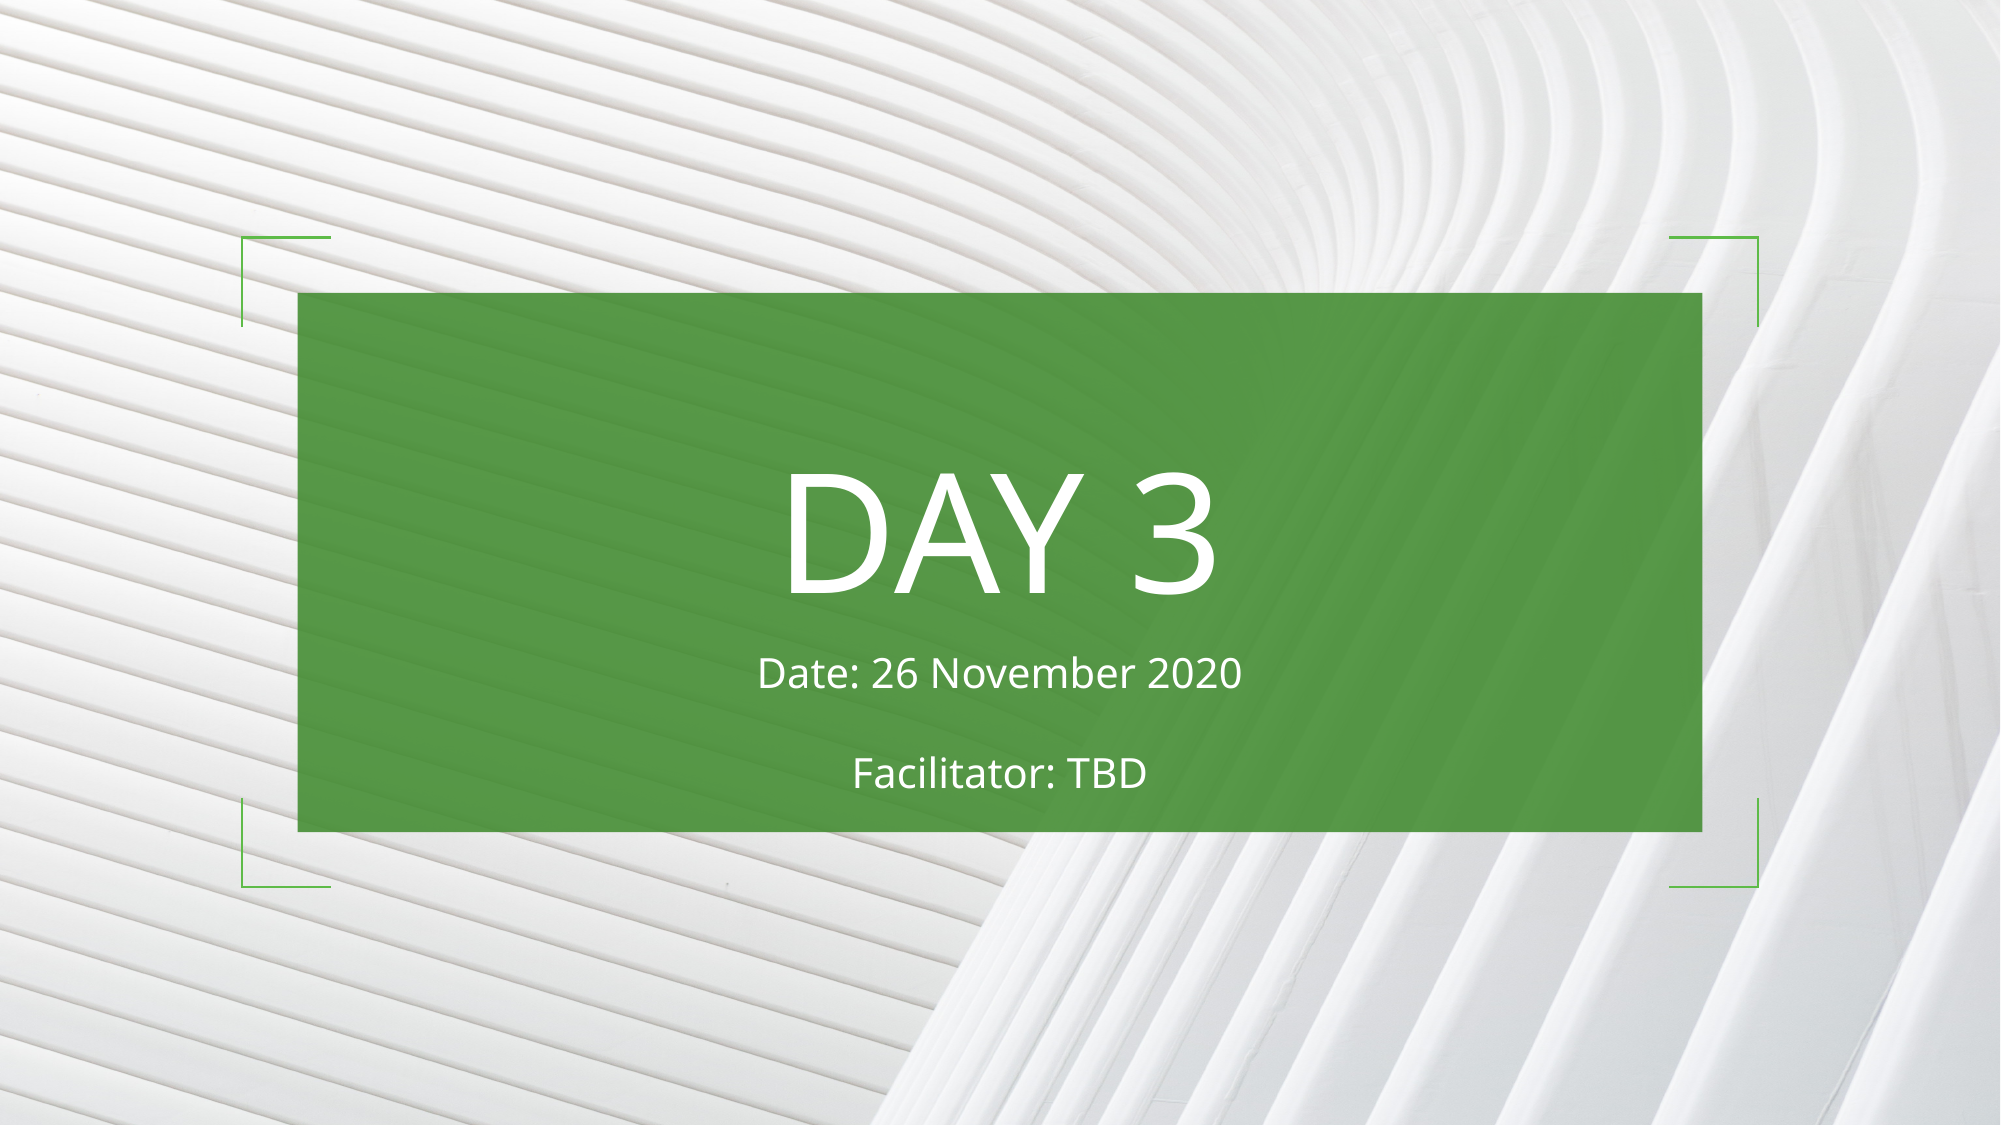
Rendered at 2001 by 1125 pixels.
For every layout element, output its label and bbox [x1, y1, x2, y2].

text_box [241, 237, 1759, 888]
picture [0, 0, 2001, 1125]
